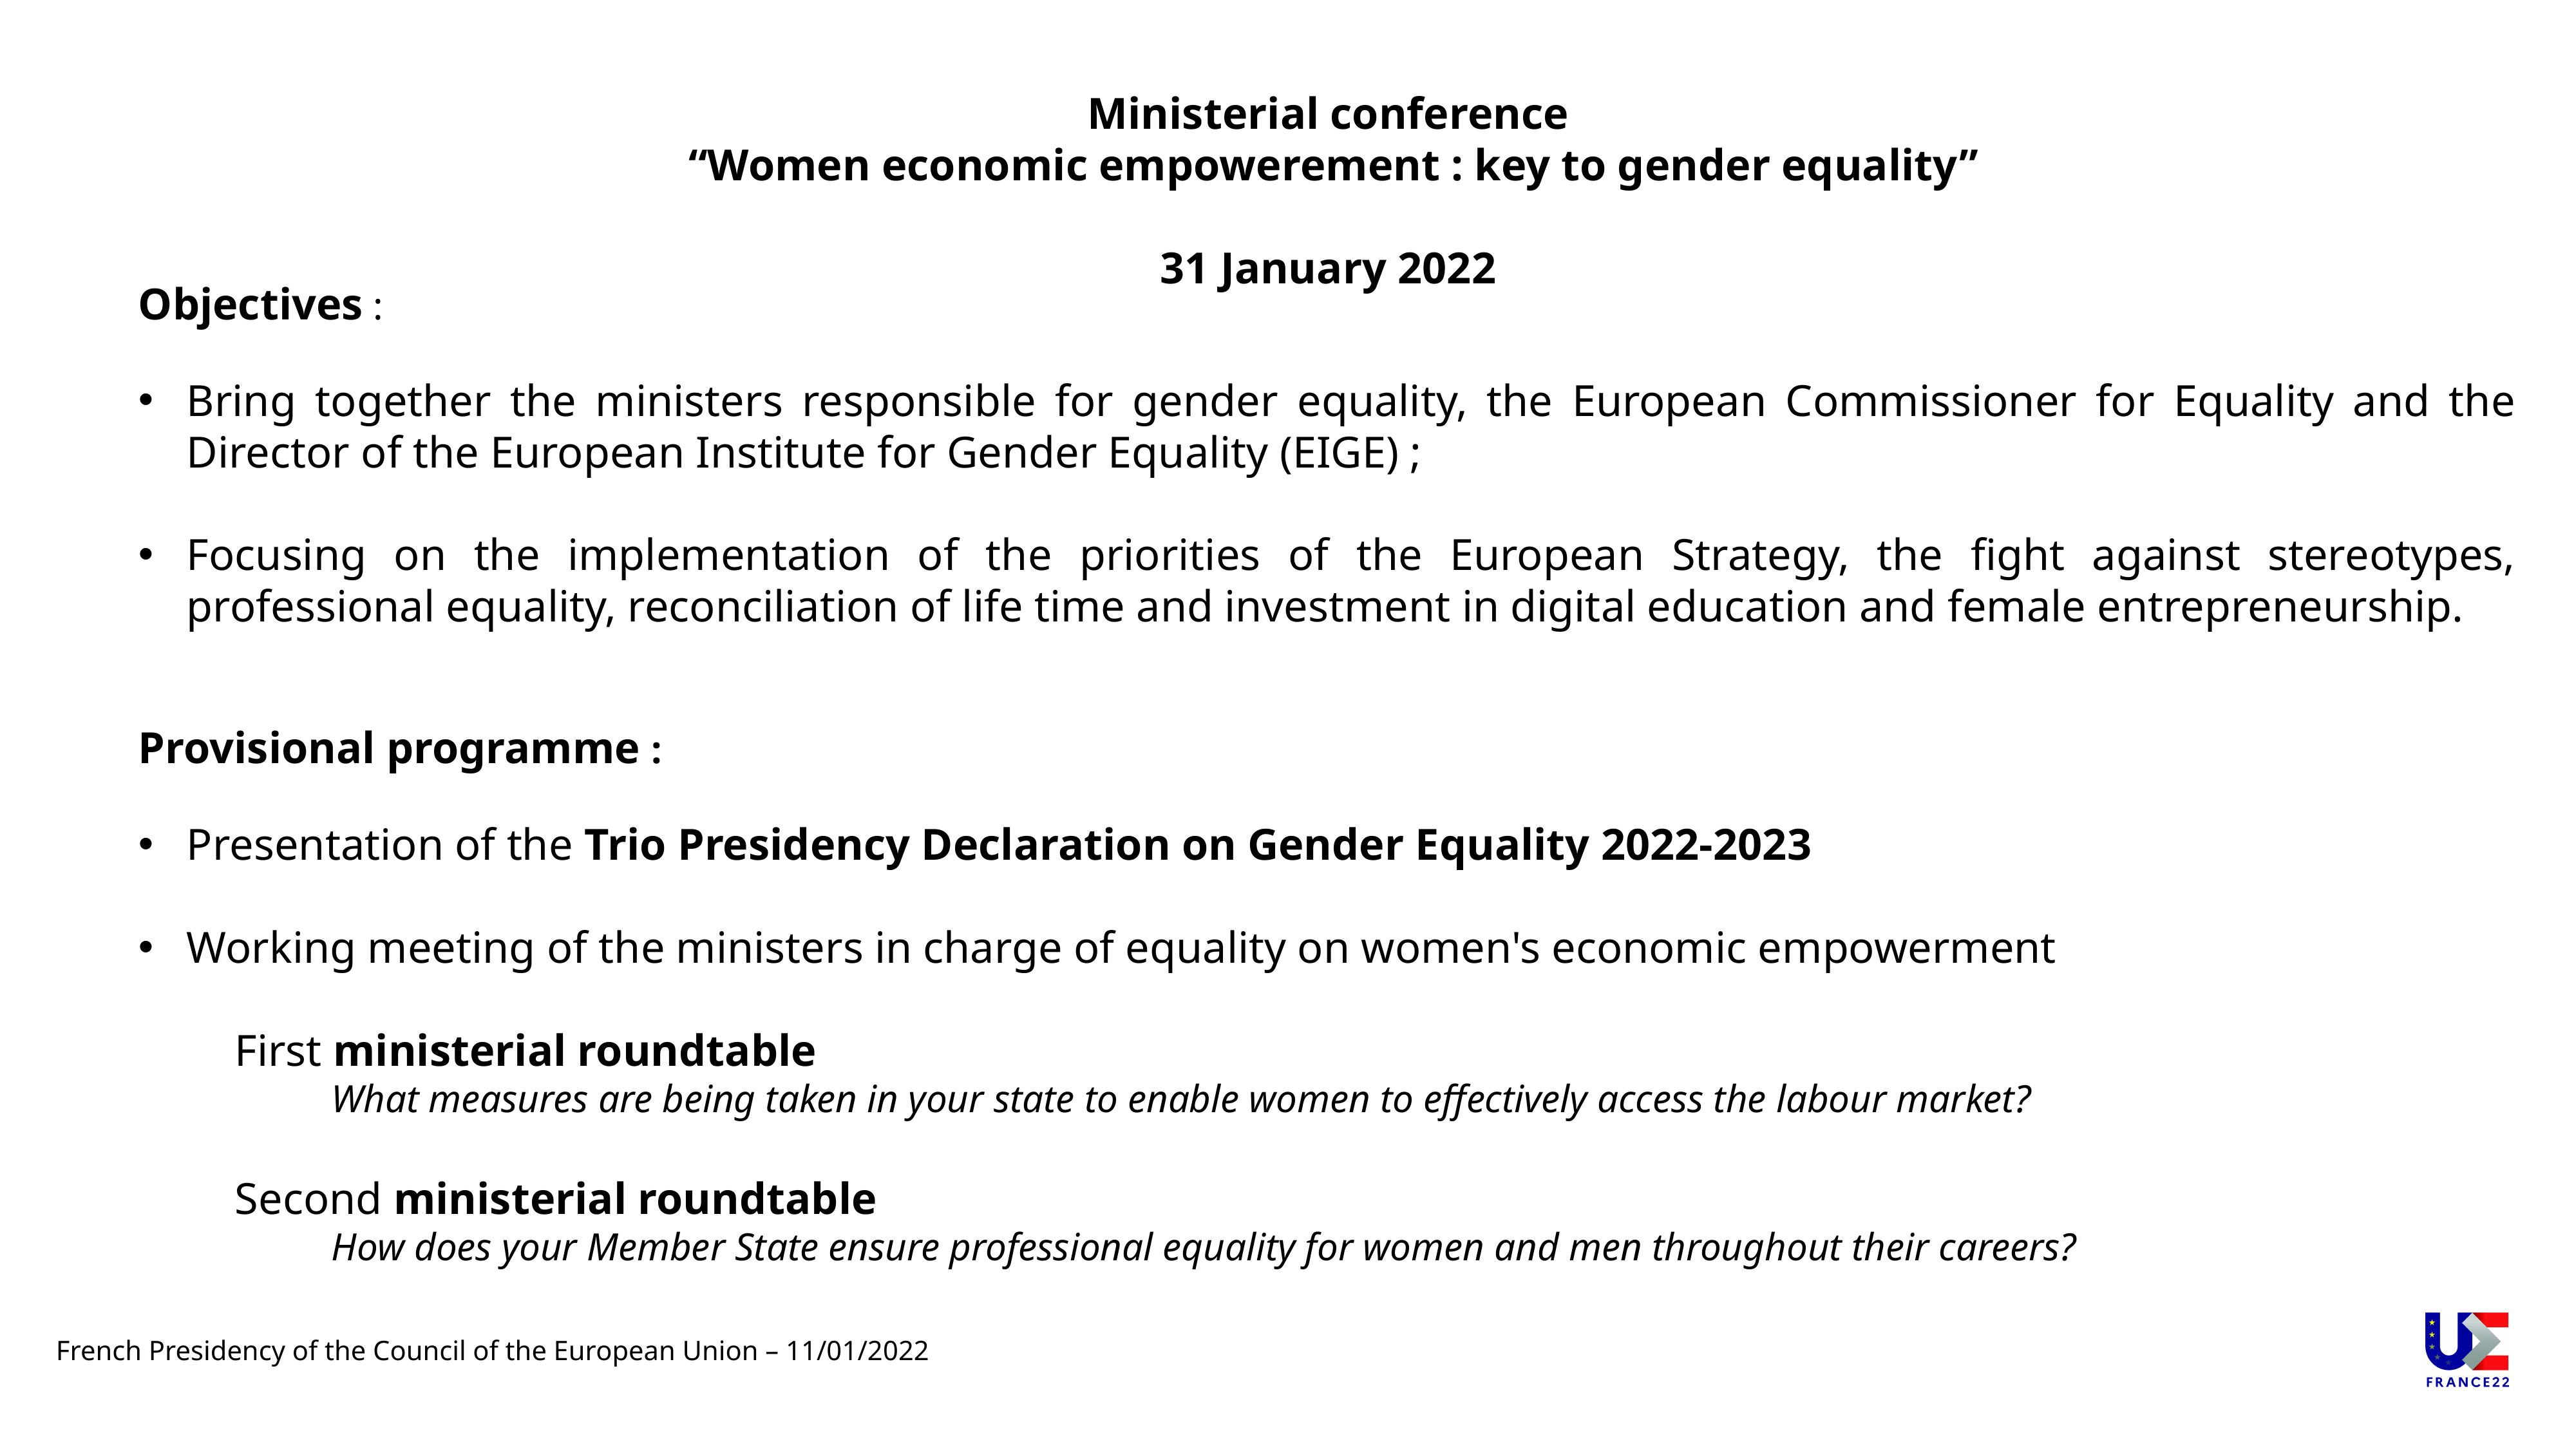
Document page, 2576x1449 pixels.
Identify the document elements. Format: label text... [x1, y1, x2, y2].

text_box Objectives : Bring together the ministers responsible for gender equality, the European Commissioner for Equality and the Director of the European Institute for Gender Equality (EIGE) ; Focusing on the implementation of the priorities of the European Strategy, the fight against stereotypes, professional equality, reconciliation of life time and investment in digital education and female entrepreneurship. Provisional programme : Presentation of the Trio Presidency Declaration on Gender Equality 2022-2023 Working meeting of the ministers in charge of equality on women's economic empowerment First ministerial roundtable What measures are being taken in your state to enable women to effectively access the labour market? Second ministerial roundtable How does your Member State ensure professional equality for women and men throughout their careers? [131, 223, 2526, 1449]
picture [2425, 1312, 2510, 1387]
text_box Ministerial conference “Women economic empowerement : key to gender equality” 31 January 2022 [303, 79, 2353, 223]
text_box French Presidency of the Council of the European Union – 11/01/2022 [48, 1326, 937, 1374]
